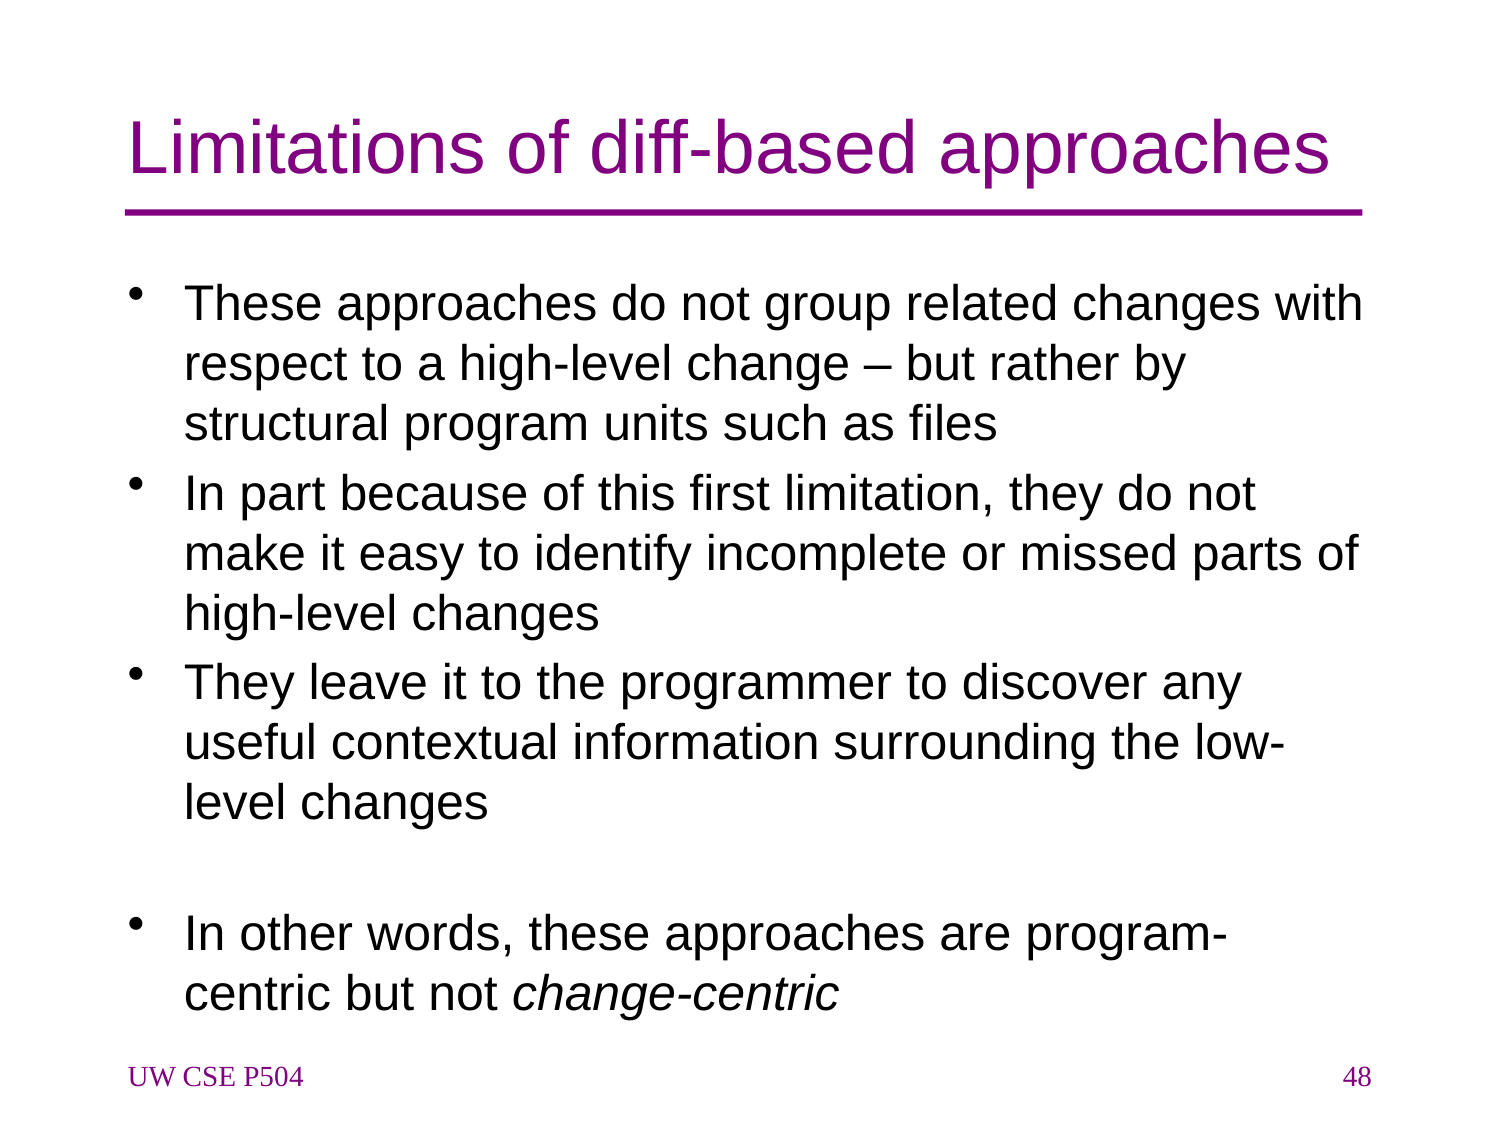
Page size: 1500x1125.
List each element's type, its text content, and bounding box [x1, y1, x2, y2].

title Limitations of diff-based approaches [112, 49, 1388, 238]
slide_number 48 [1074, 1049, 1388, 1125]
list These approaches do not group related changes with respect to a high-level change – but rather by structural program units such as files In part because of this first limitation, they do not make it easy to identify incomplete or missed parts of high-level changes They leave it to the programmer to discover any useful contextual information surrounding the low-level changes In other words, these approaches are program-centric but not change-centric [112, 262, 1388, 1001]
slide_number UW CSE P504 [112, 1049, 426, 1125]
